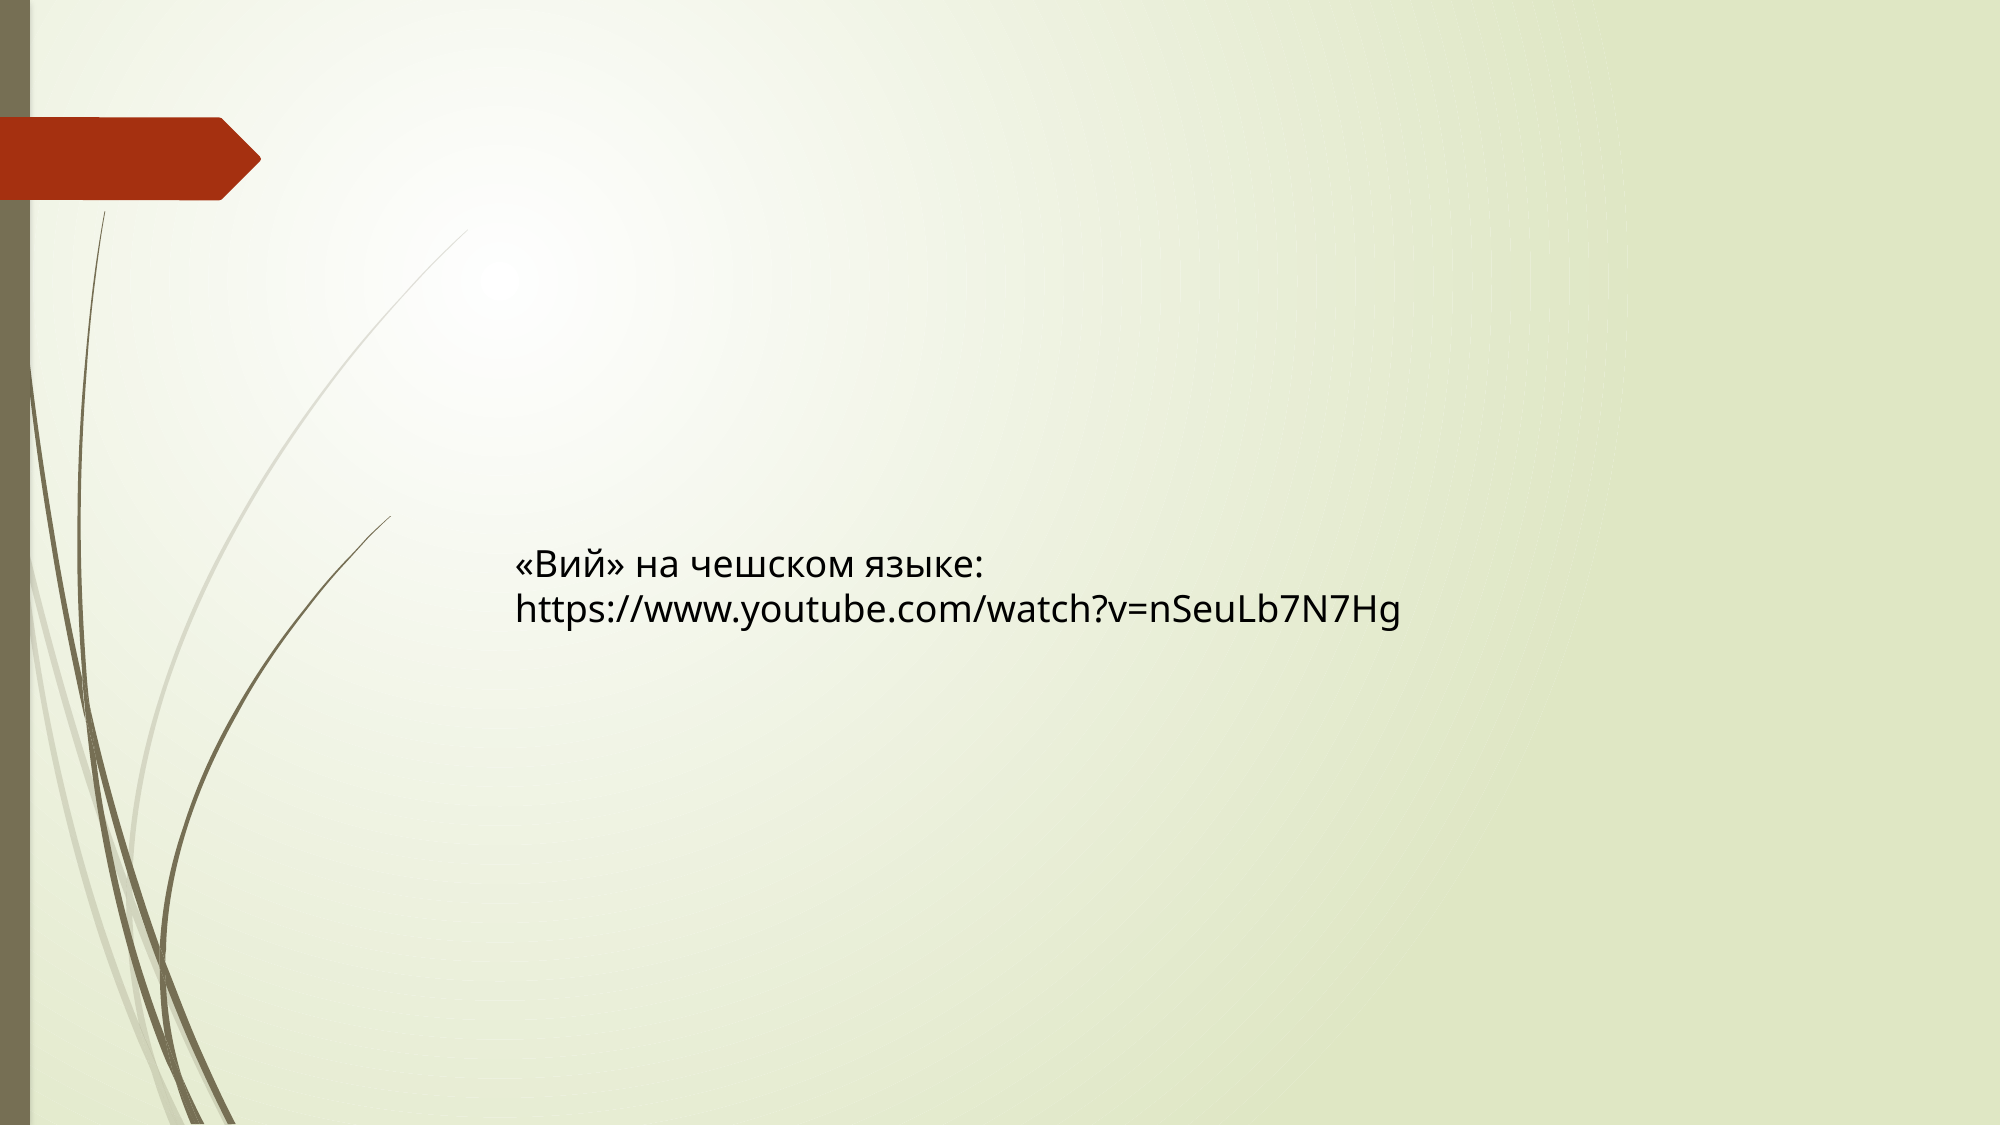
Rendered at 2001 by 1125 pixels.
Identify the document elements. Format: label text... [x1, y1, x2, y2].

text_box «Вий» на чешском языке: https://www.youtube.com/watch?v=nSeuLb7N7Hg [500, 532, 1501, 638]
